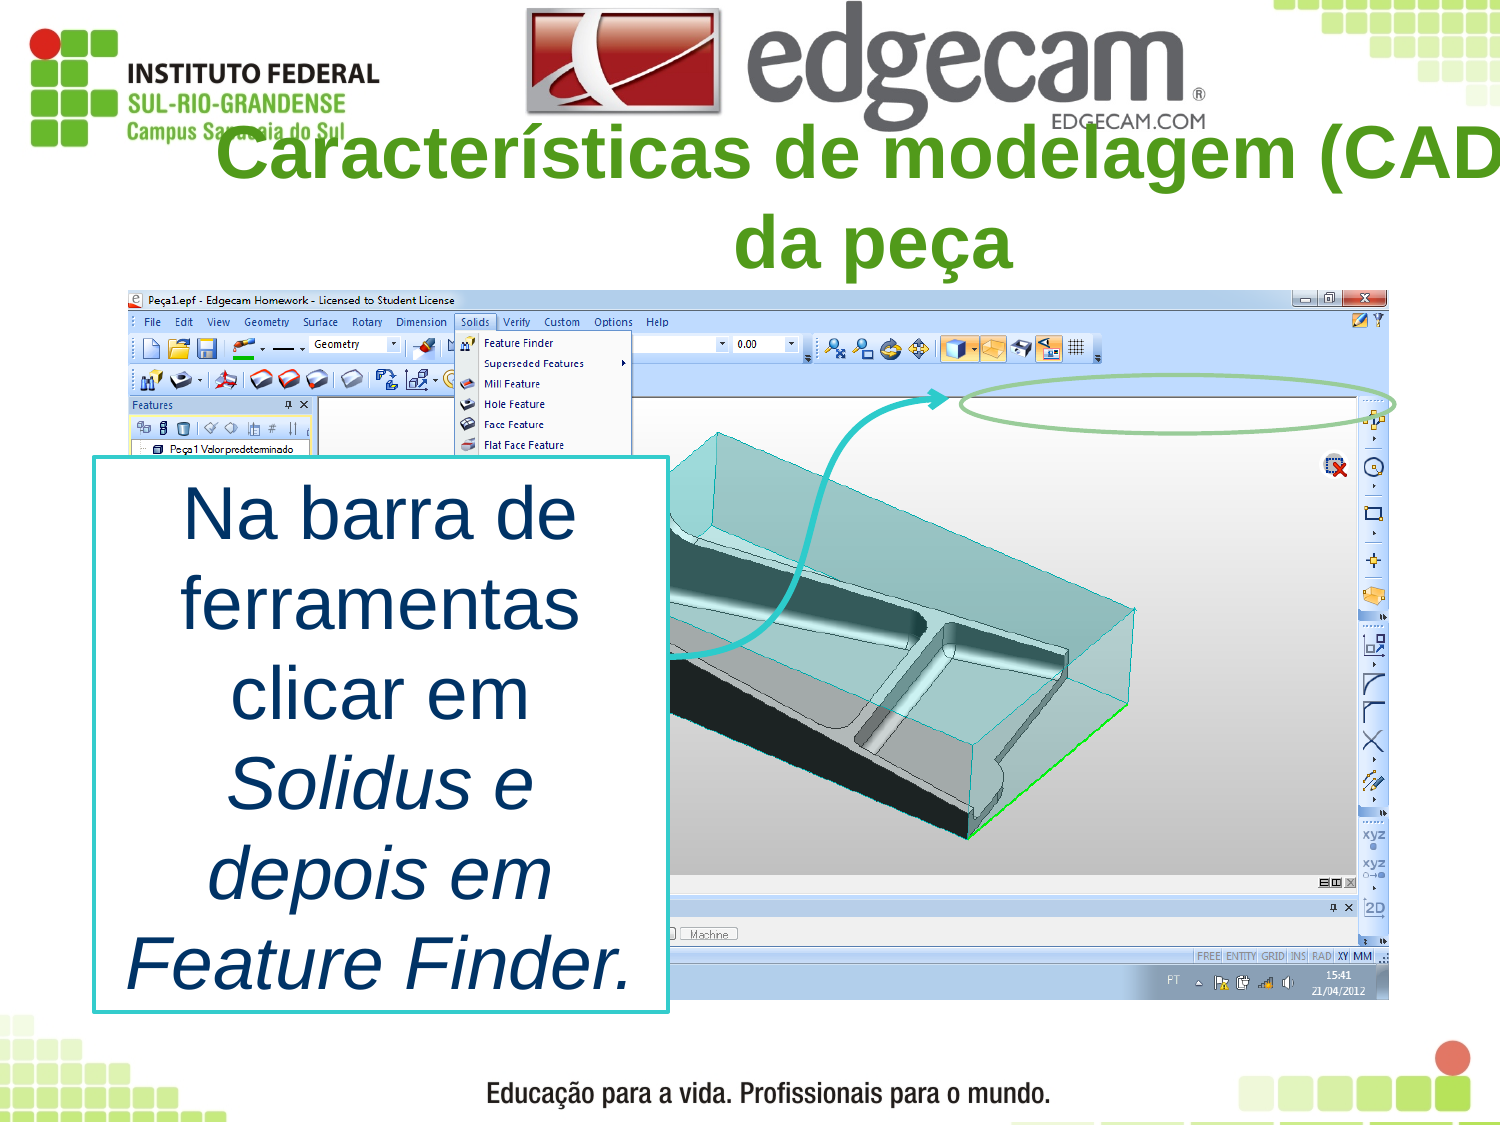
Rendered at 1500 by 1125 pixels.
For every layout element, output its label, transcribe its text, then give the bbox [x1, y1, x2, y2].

picture [0, 0, 1500, 1125]
text_box Na barra de ferramentas clicar em Solidus e depois em Feature Finder. [92, 455, 670, 1014]
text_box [667, 398, 950, 657]
title Características de modelagem (CAD) da peça [194, 172, 1500, 291]
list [128, 290, 1389, 1000]
